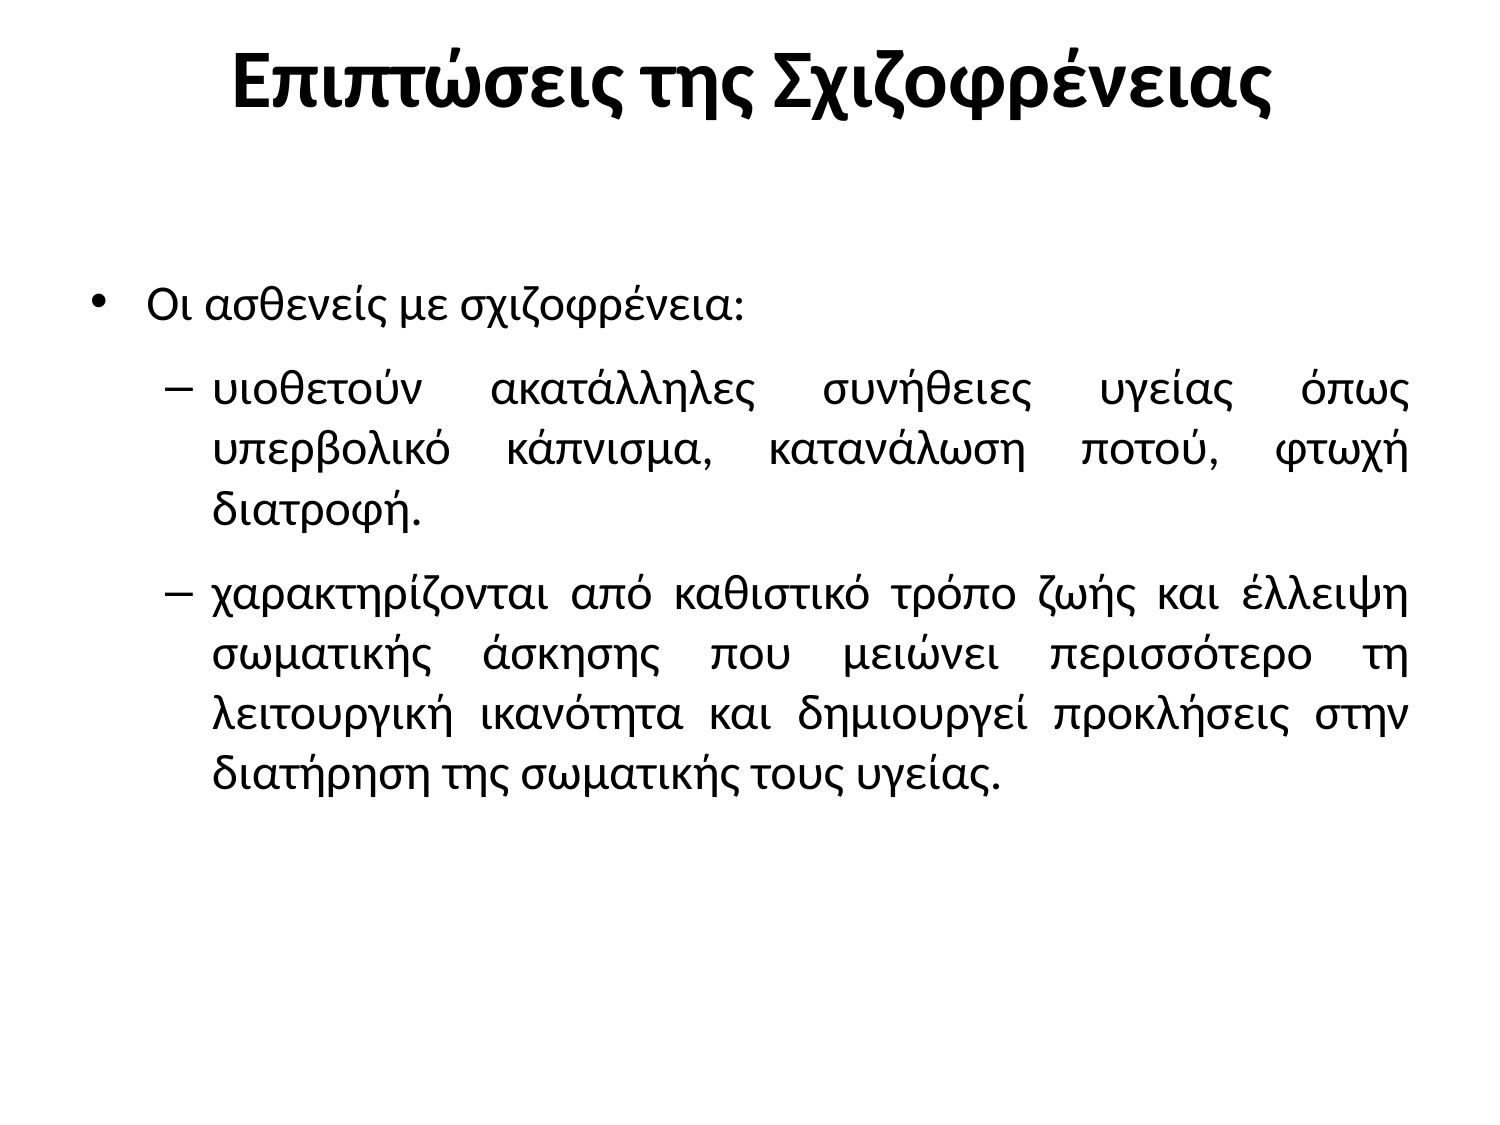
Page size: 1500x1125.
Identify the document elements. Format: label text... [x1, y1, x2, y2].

title Επιπτώσεις της Σχιζοφρένειας [76, 0, 1427, 149]
list Οι ασθενείς με σχιζοφρένεια: υιοθετούν ακατάλληλες συνήθειες υγείας όπως υπερβολικό κάπνισμα, κατανάλωση ποτού, φτωχή διατροφή. χαρακτηρίζονται από καθιστικό τρόπο ζωής και έλλειψη σωματικής άσκησης που μειώνει περισσότερο τη λειτουργική ικανότητα και δημιουργεί προκλήσεις στην διατήρηση της σωματικής τους υγείας. [75, 262, 1425, 1005]
